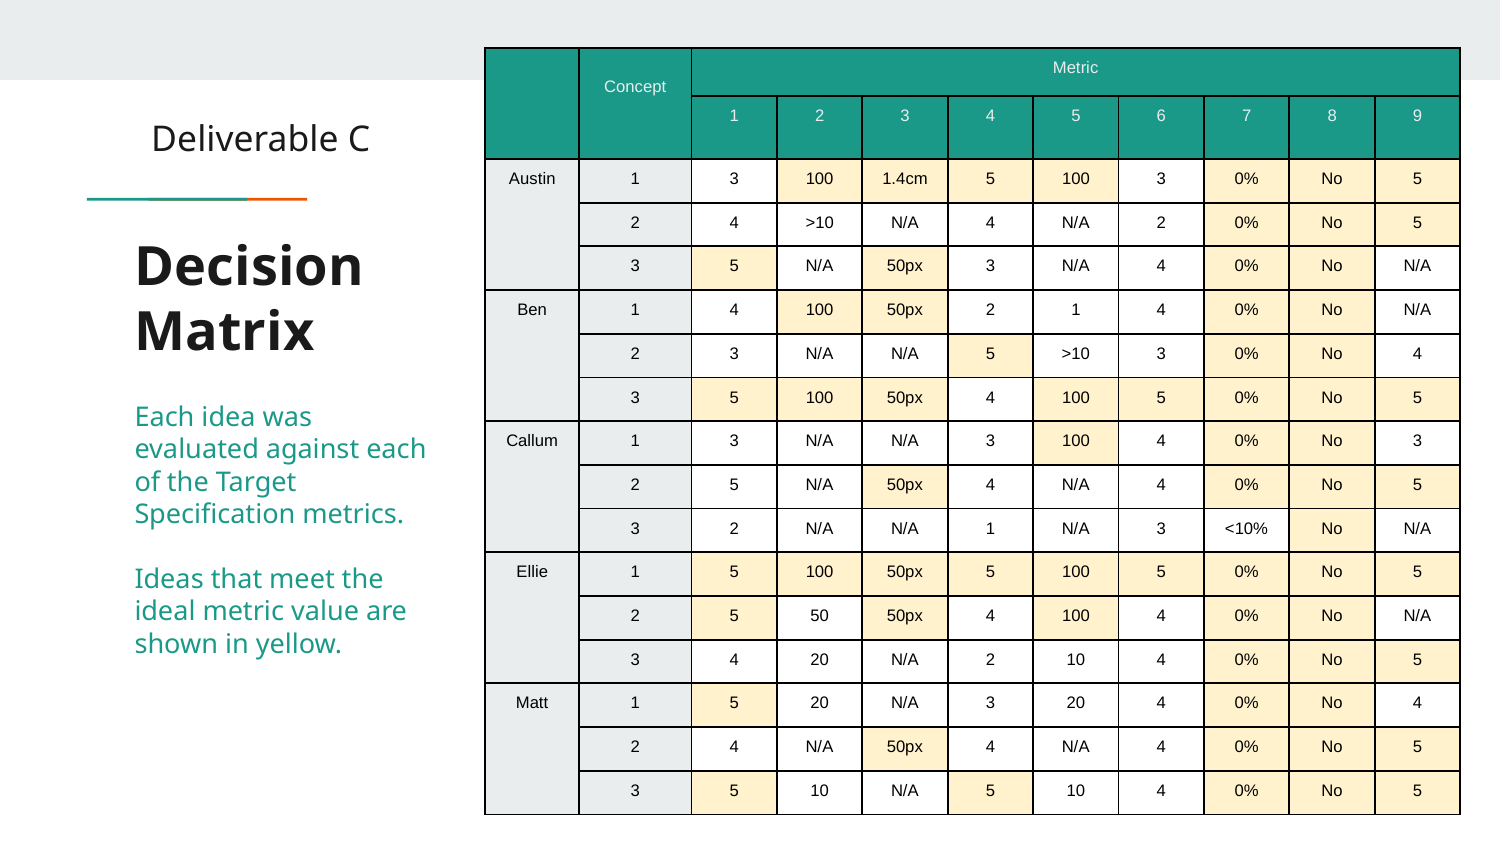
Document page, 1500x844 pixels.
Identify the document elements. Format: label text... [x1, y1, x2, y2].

table_cell 3 [580, 247, 691, 289]
table_cell 4 [949, 728, 1032, 770]
table_cell >10 [778, 204, 861, 245]
table_cell 3 [949, 684, 1032, 726]
table_cell 5 [1119, 378, 1203, 420]
table_cell 1 [692, 97, 776, 158]
table_cell 3 [1119, 335, 1203, 377]
table_cell 100 [778, 378, 861, 420]
table_cell 4 [1119, 772, 1203, 814]
table_cell 50px [863, 466, 947, 508]
table_cell N/A [778, 247, 861, 289]
table_cell 5 [1034, 97, 1118, 158]
table_cell N/A [778, 335, 861, 377]
table_cell Callum [486, 422, 578, 551]
table_cell 1 [580, 684, 691, 726]
table_cell N/A [778, 422, 861, 464]
table_cell N/A [863, 684, 947, 726]
table_cell 50px [863, 378, 947, 420]
table_cell 3 [1119, 160, 1203, 202]
table_cell No [1290, 597, 1374, 639]
table_cell 3 [692, 335, 776, 377]
table_cell N/A [778, 728, 861, 770]
table_cell 5 [1376, 553, 1459, 595]
table_cell 0% [1205, 466, 1288, 508]
table_cell 5 [949, 160, 1032, 202]
table_cell 3 [949, 247, 1032, 289]
table_cell N/A [863, 335, 947, 377]
table_cell 1 [949, 509, 1032, 551]
table_cell N/A [778, 509, 861, 551]
table_cell 4 [1119, 291, 1203, 333]
table_cell Ben [486, 291, 578, 420]
table_cell N/A [863, 509, 947, 551]
table_cell 3 [1119, 509, 1203, 551]
table_cell 100 [778, 160, 861, 202]
table_cell 5 [1376, 378, 1459, 420]
table_cell 0% [1205, 772, 1288, 814]
table_cell 5 [1376, 160, 1459, 202]
table_cell No [1290, 291, 1374, 333]
table_cell N/A [1034, 728, 1118, 770]
table_cell 3 [580, 378, 691, 420]
table_cell 1 [580, 160, 691, 202]
table_cell No [1290, 509, 1374, 551]
table_cell 50px [863, 728, 947, 770]
table_cell 4 [949, 378, 1032, 420]
table_cell 4 [1376, 684, 1459, 726]
table_cell 0% [1205, 291, 1288, 333]
table_cell 3 [692, 422, 776, 464]
table_cell 3 [580, 509, 691, 551]
table_cell 3 [580, 772, 691, 814]
table_cell 100 [778, 553, 861, 595]
list Each idea was evaluated against each of the Target Specification metrics. Ideas that meet the ideal metric value are shown in yellow. [119, 383, 456, 755]
table_cell 50px [863, 553, 947, 595]
table_cell 4 [949, 597, 1032, 639]
table_cell No [1290, 335, 1374, 377]
table_cell 2 [580, 728, 691, 770]
table_cell 2 [580, 335, 691, 377]
table_cell 2 [580, 597, 691, 639]
table_cell 10 [1034, 641, 1118, 682]
table_cell 4 [1119, 684, 1203, 726]
table_cell 2 [778, 97, 861, 158]
table_cell 2 [580, 204, 691, 245]
table_cell Austin [486, 160, 578, 289]
table_cell 4 [692, 728, 776, 770]
table_cell N/A [1034, 466, 1118, 508]
table_cell 0% [1205, 728, 1288, 770]
table_cell 4 [1376, 335, 1459, 377]
table_cell 1 [580, 553, 691, 595]
table_cell 5 [949, 335, 1032, 377]
table_cell 5 [949, 772, 1032, 814]
table_cell 5 [692, 553, 776, 595]
table_cell No [1290, 204, 1374, 245]
table_cell 5 [692, 772, 776, 814]
table_cell No [1290, 247, 1374, 289]
table_cell 5 [1376, 772, 1459, 814]
table_cell 2 [580, 466, 691, 508]
table_cell 9 [1376, 97, 1459, 158]
table_cell No [1290, 641, 1374, 682]
table_cell 10 [778, 772, 861, 814]
table_cell 100 [1034, 160, 1118, 202]
table_cell 4 [1119, 422, 1203, 464]
table_cell No [1290, 553, 1374, 595]
table_cell 3 [580, 641, 691, 682]
table_cell No [1290, 772, 1374, 814]
title Deliverable C [136, 93, 473, 182]
table_cell 3 [692, 160, 776, 202]
table_cell 50px [863, 597, 947, 639]
table_cell 4 [692, 641, 776, 682]
table_cell 0% [1205, 597, 1288, 639]
table_cell 50px [863, 291, 947, 333]
table_cell 10 [1034, 772, 1118, 814]
table_cell 100 [1034, 553, 1118, 595]
table_cell N/A [1376, 291, 1459, 333]
table_cell 1.4cm [863, 160, 947, 202]
table_cell 5 [692, 684, 776, 726]
table_cell 100 [1034, 378, 1118, 420]
table_header Concept [580, 49, 691, 158]
table_cell 50px [863, 247, 947, 289]
table_cell 20 [1034, 684, 1118, 726]
table_cell No [1290, 160, 1374, 202]
table_header Metric [692, 49, 1459, 95]
table_cell Ellie [486, 553, 578, 682]
table_cell 1 [580, 291, 691, 333]
table_cell 5 [692, 466, 776, 508]
table_cell 0% [1205, 684, 1288, 726]
table_cell 4 [692, 291, 776, 333]
table_cell N/A [1376, 597, 1459, 639]
table_cell 5 [1376, 204, 1459, 245]
table_cell 100 [1034, 422, 1118, 464]
table_cell 100 [1034, 597, 1118, 639]
table_cell 20 [778, 684, 861, 726]
title Decision Matrix [119, 216, 474, 305]
table_cell 50 [778, 597, 861, 639]
table_cell N/A [863, 641, 947, 682]
table_cell N/A [1376, 247, 1459, 289]
table_header [486, 49, 578, 158]
table_cell 100 [778, 291, 861, 333]
table_cell 4 [949, 466, 1032, 508]
table_cell N/A [1034, 247, 1118, 289]
table_cell 5 [1376, 641, 1459, 682]
table_cell 0% [1205, 641, 1288, 682]
table_cell N/A [1034, 204, 1118, 245]
table_cell 4 [949, 97, 1032, 158]
table_cell Matt [486, 684, 578, 814]
table_cell 0% [1205, 160, 1288, 202]
table_cell No [1290, 378, 1374, 420]
table_cell <10% [1205, 509, 1288, 551]
table_cell 1 [1034, 291, 1118, 333]
table_cell 3 [1376, 422, 1459, 464]
table_cell 20 [778, 641, 861, 682]
table_cell 2 [949, 641, 1032, 682]
table_cell 5 [1376, 728, 1459, 770]
table_cell N/A [863, 422, 947, 464]
table_cell 5 [692, 247, 776, 289]
table_cell 0% [1205, 247, 1288, 289]
table_cell 1 [580, 422, 691, 464]
table_cell 0% [1205, 378, 1288, 420]
table_cell 5 [1119, 553, 1203, 595]
table_cell 2 [692, 509, 776, 551]
table_cell 2 [949, 291, 1032, 333]
table_cell 0% [1205, 204, 1288, 245]
table_cell 5 [692, 597, 776, 639]
table_cell 4 [1119, 641, 1203, 682]
table_cell N/A [1376, 509, 1459, 551]
table_cell 5 [949, 553, 1032, 595]
table_cell 5 [692, 378, 776, 420]
table_cell No [1290, 728, 1374, 770]
table_cell 8 [1290, 97, 1374, 158]
table_cell N/A [1034, 509, 1118, 551]
table_cell 4 [1119, 728, 1203, 770]
table_cell 4 [1119, 466, 1203, 508]
table_cell 4 [692, 204, 776, 245]
table_cell N/A [863, 772, 947, 814]
table_cell 6 [1119, 97, 1203, 158]
table_cell N/A [778, 466, 861, 508]
table_cell >10 [1034, 335, 1118, 377]
table_cell 0% [1205, 335, 1288, 377]
table_cell 3 [949, 422, 1032, 464]
table_cell 0% [1205, 422, 1288, 464]
table_cell 5 [1376, 466, 1459, 508]
table_cell No [1290, 466, 1374, 508]
table_cell 4 [1119, 597, 1203, 639]
table_cell No [1290, 422, 1374, 464]
table_cell 2 [1119, 204, 1203, 245]
table_cell N/A [863, 204, 947, 245]
table_cell 4 [1119, 247, 1203, 289]
table_cell No [1290, 684, 1374, 726]
table_cell 4 [949, 204, 1032, 245]
table_cell 7 [1205, 97, 1288, 158]
table_cell 0% [1205, 553, 1288, 595]
table_cell 3 [863, 97, 947, 158]
